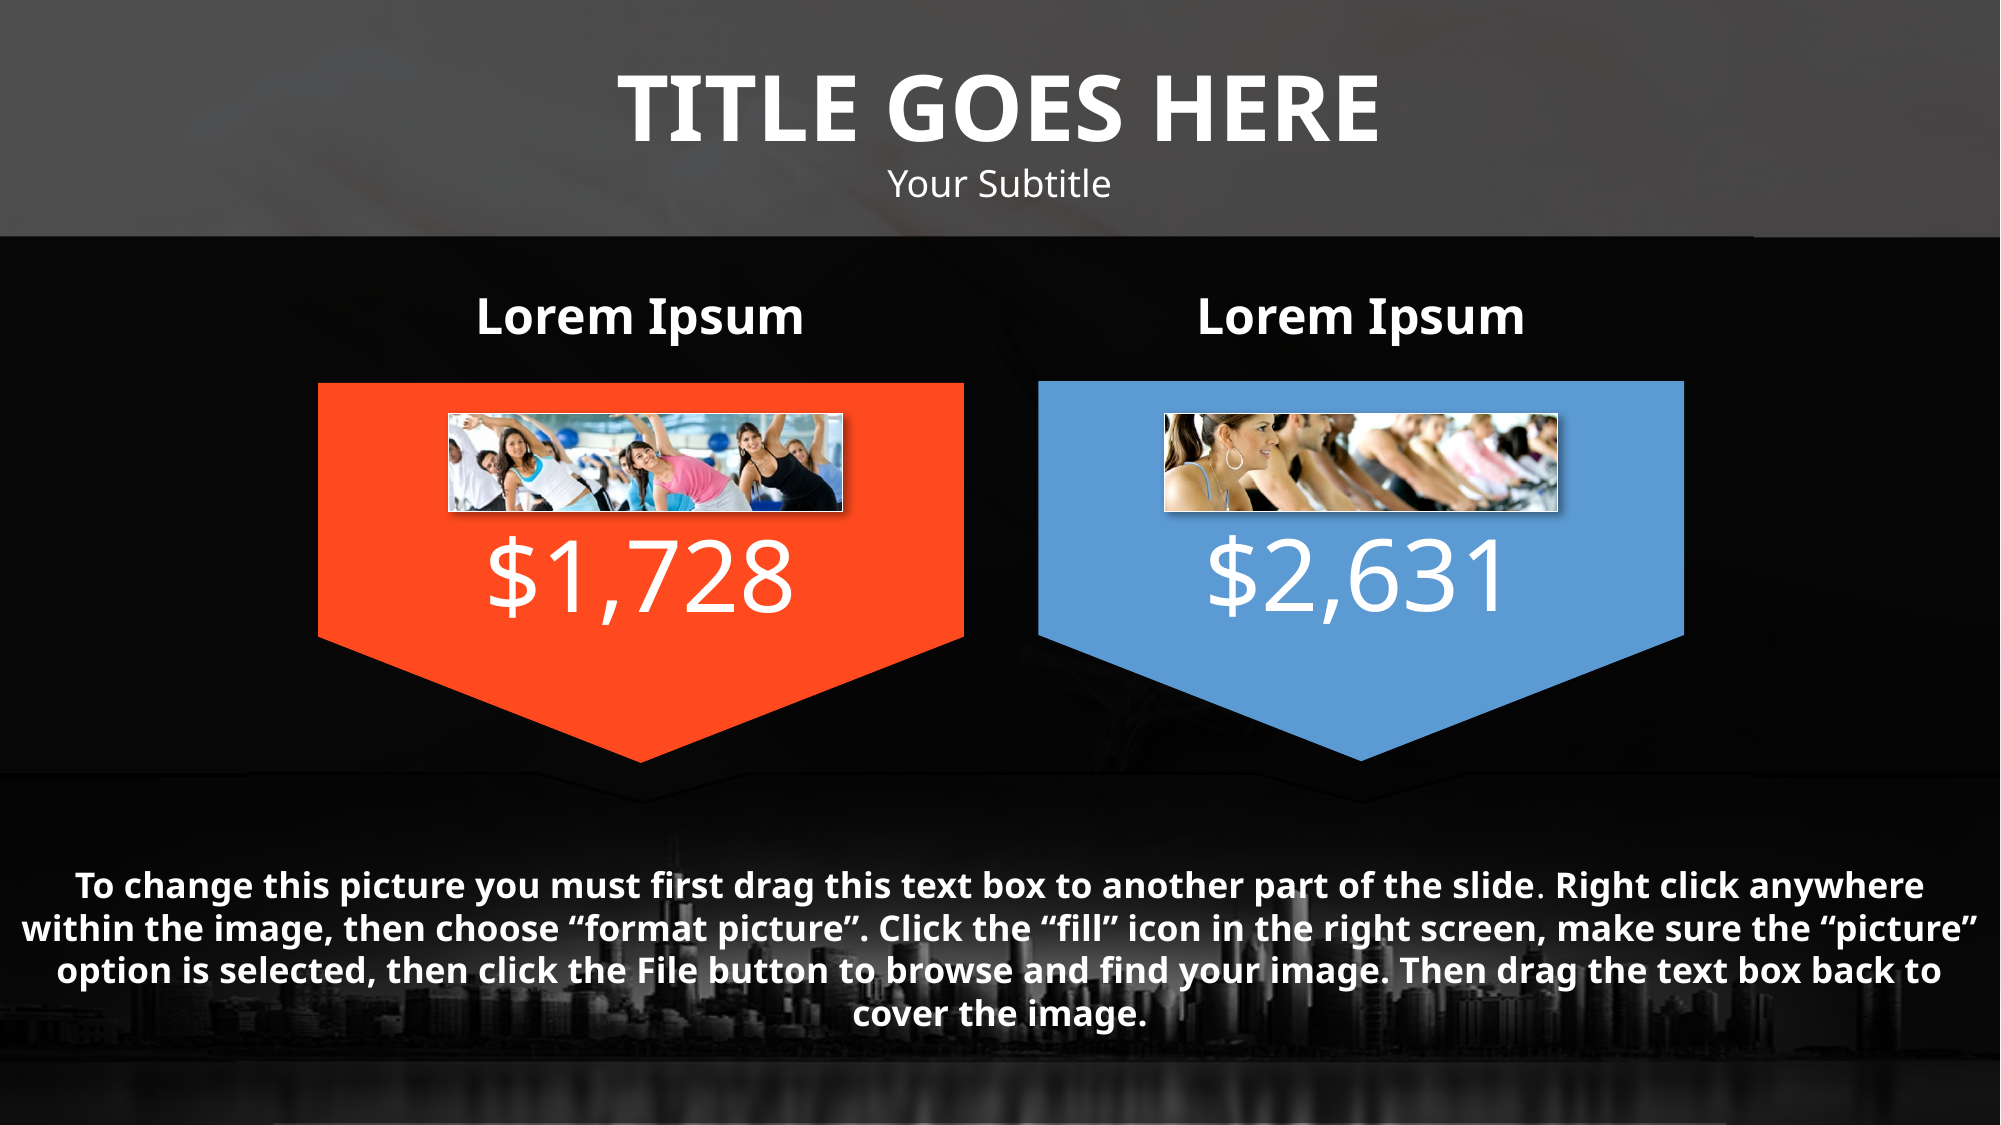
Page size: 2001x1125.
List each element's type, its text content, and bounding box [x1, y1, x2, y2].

text_box To change this picture you must first drag this text box to another part of the slide. Right click anywhere within the image, then choose “format picture”. Click the “fill” icon in the right screen, make sure the “picture” option is selected, then click the File button to browse and find your image. Then drag the text box back to cover the image. [0, 777, 2000, 1125]
text_box [0, 235, 2000, 806]
text_box Lorem Ipsum [1183, 284, 1540, 345]
picture [1164, 413, 1558, 512]
text_box $1,728 [316, 381, 965, 765]
text_box Lorem Ipsum [462, 284, 819, 345]
text_box TITLE GOES HERE Your Subtitle [548, 42, 1452, 212]
text_box $2,631 [1037, 380, 1686, 763]
picture [448, 413, 843, 512]
